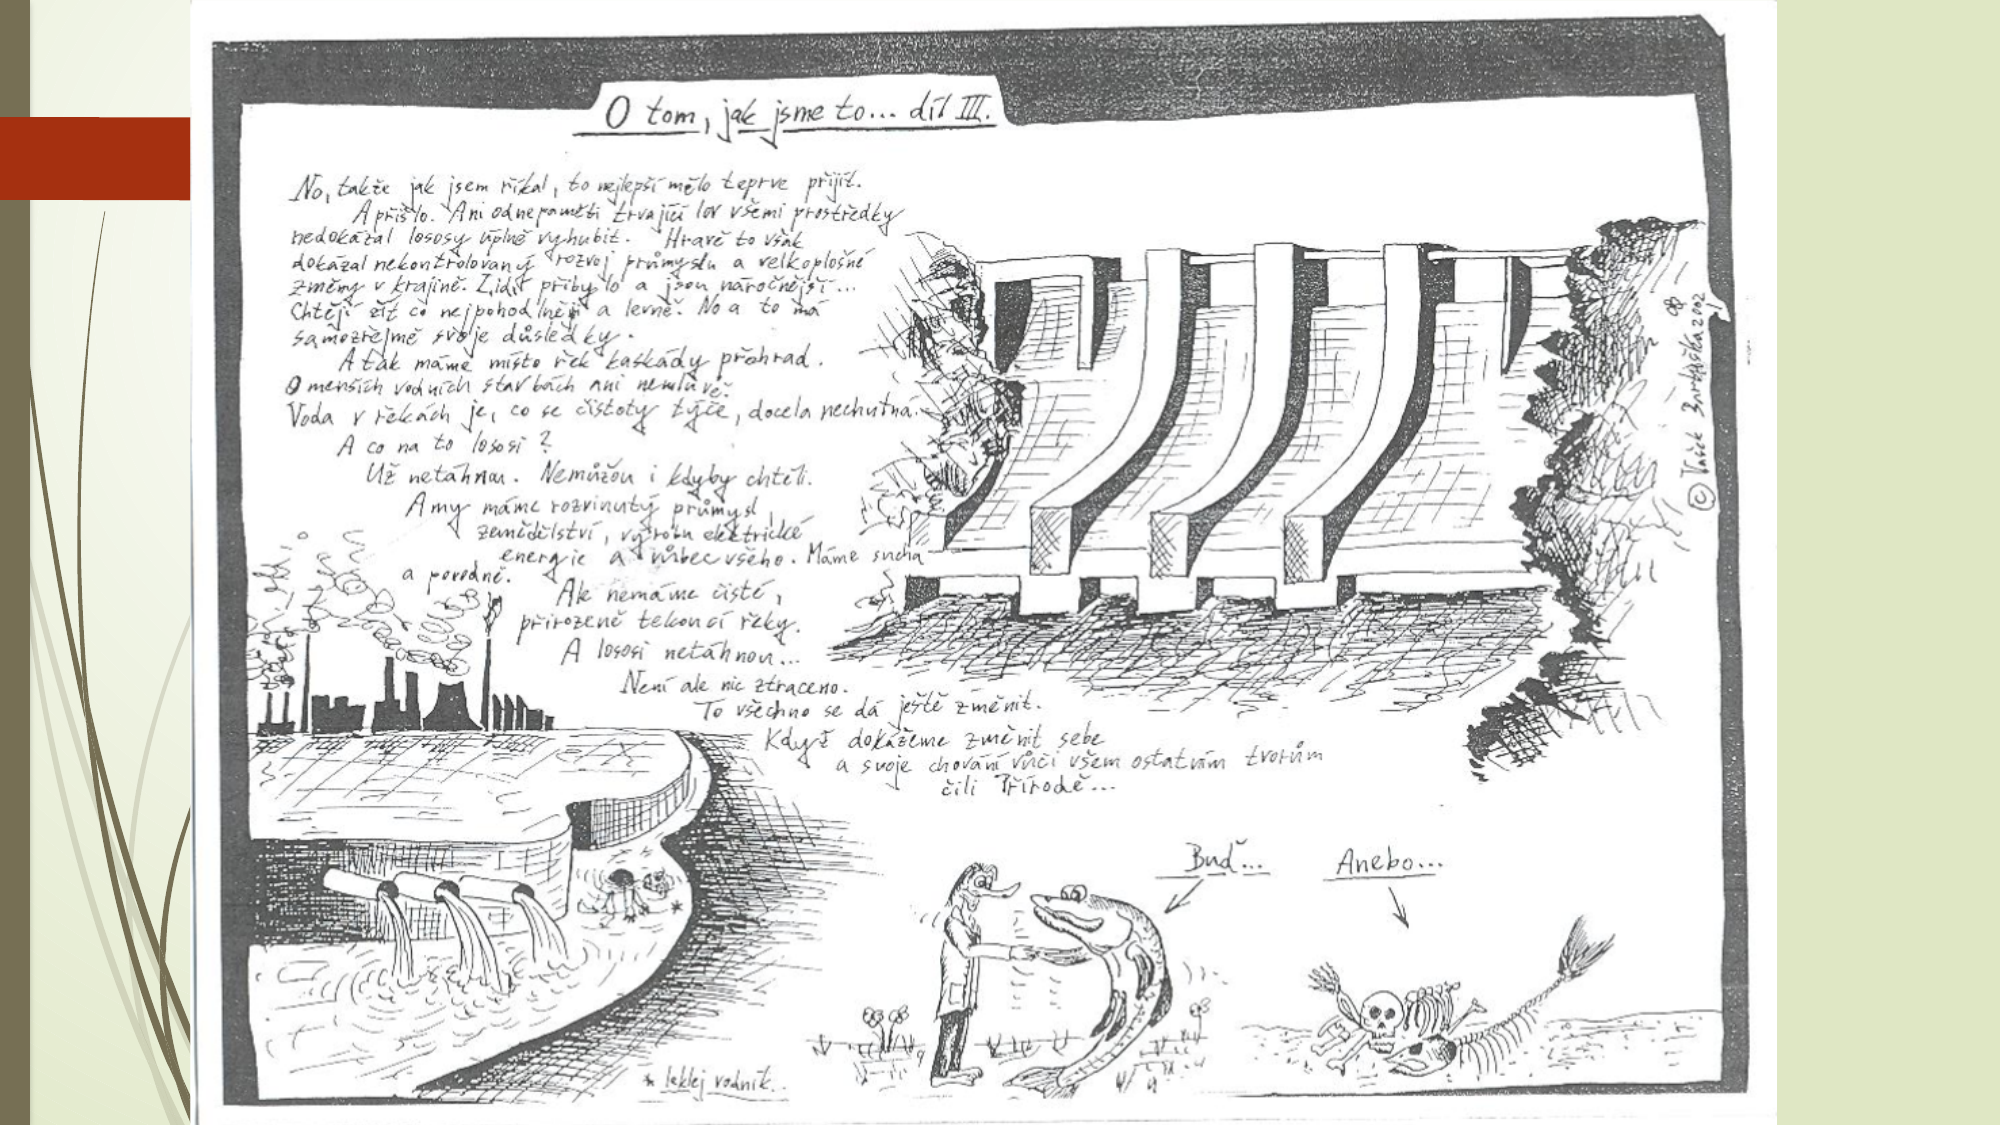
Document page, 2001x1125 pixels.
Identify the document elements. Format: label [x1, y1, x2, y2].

picture [191, 0, 1777, 1125]
